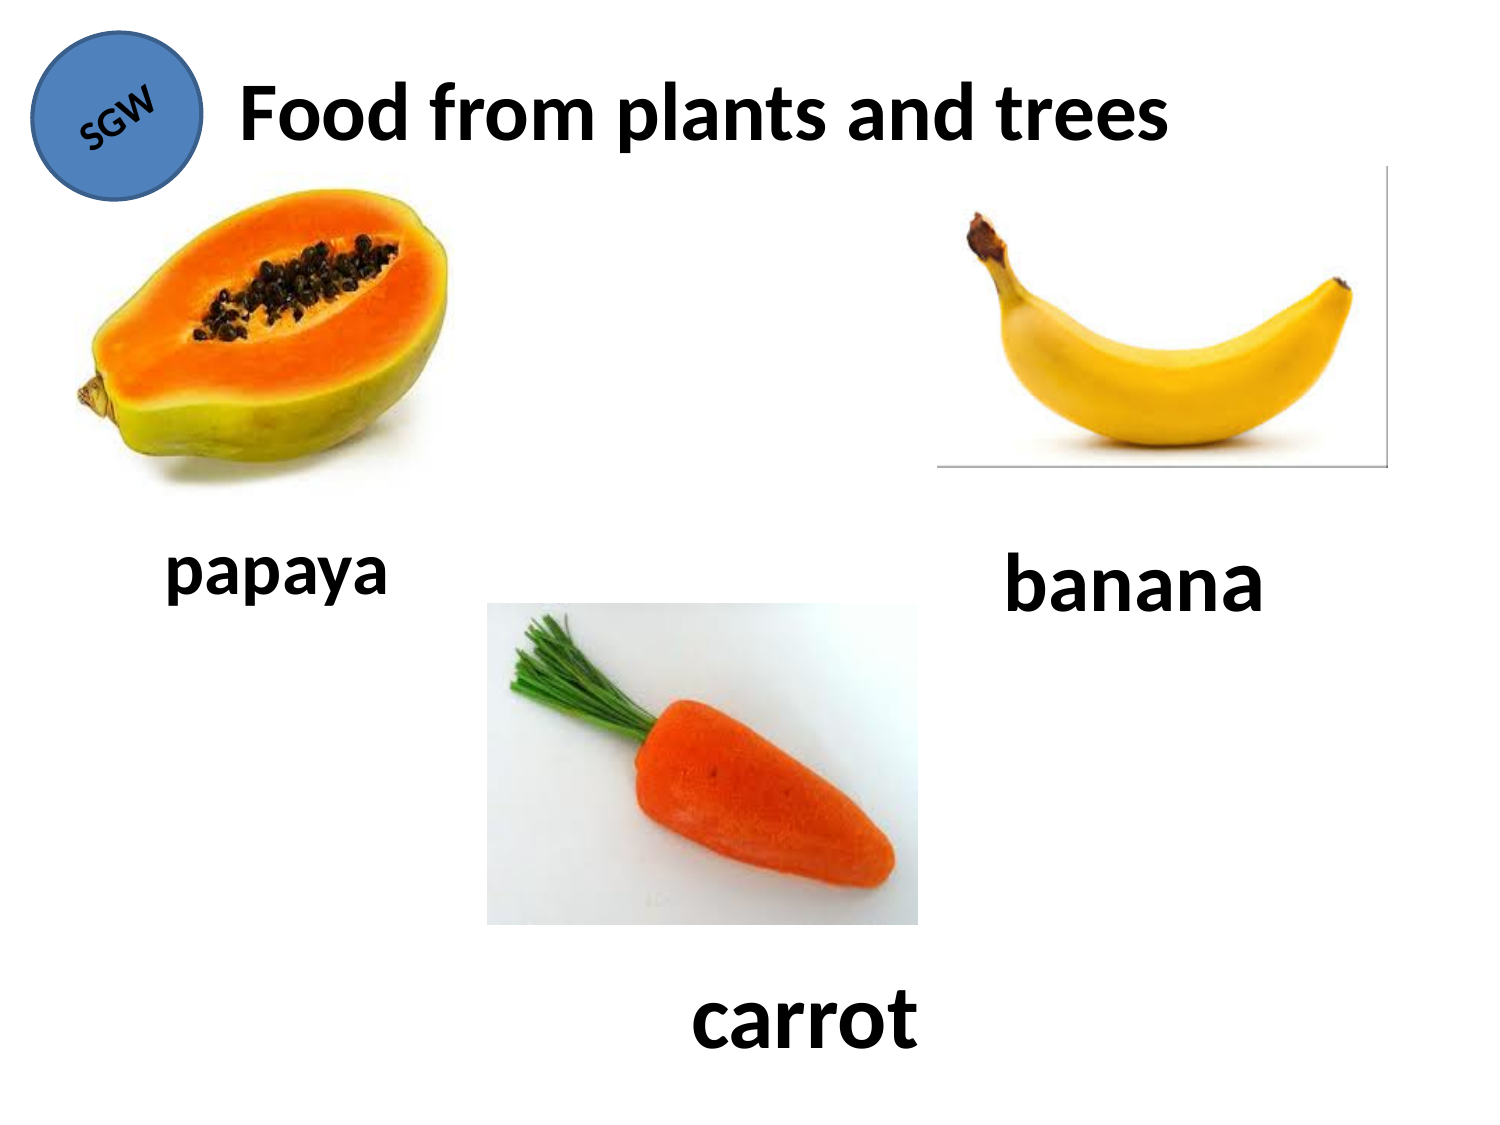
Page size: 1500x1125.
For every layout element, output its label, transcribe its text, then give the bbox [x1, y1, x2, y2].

text_box carrot [676, 949, 935, 1075]
text_box SGW [30, 30, 204, 189]
text_box banana [989, 512, 1281, 638]
text_box Food from plants and trees [224, 50, 1288, 165]
picture [74, 172, 463, 496]
picture [487, 603, 919, 926]
text_box papaya [149, 512, 438, 618]
picture [937, 165, 1388, 469]
